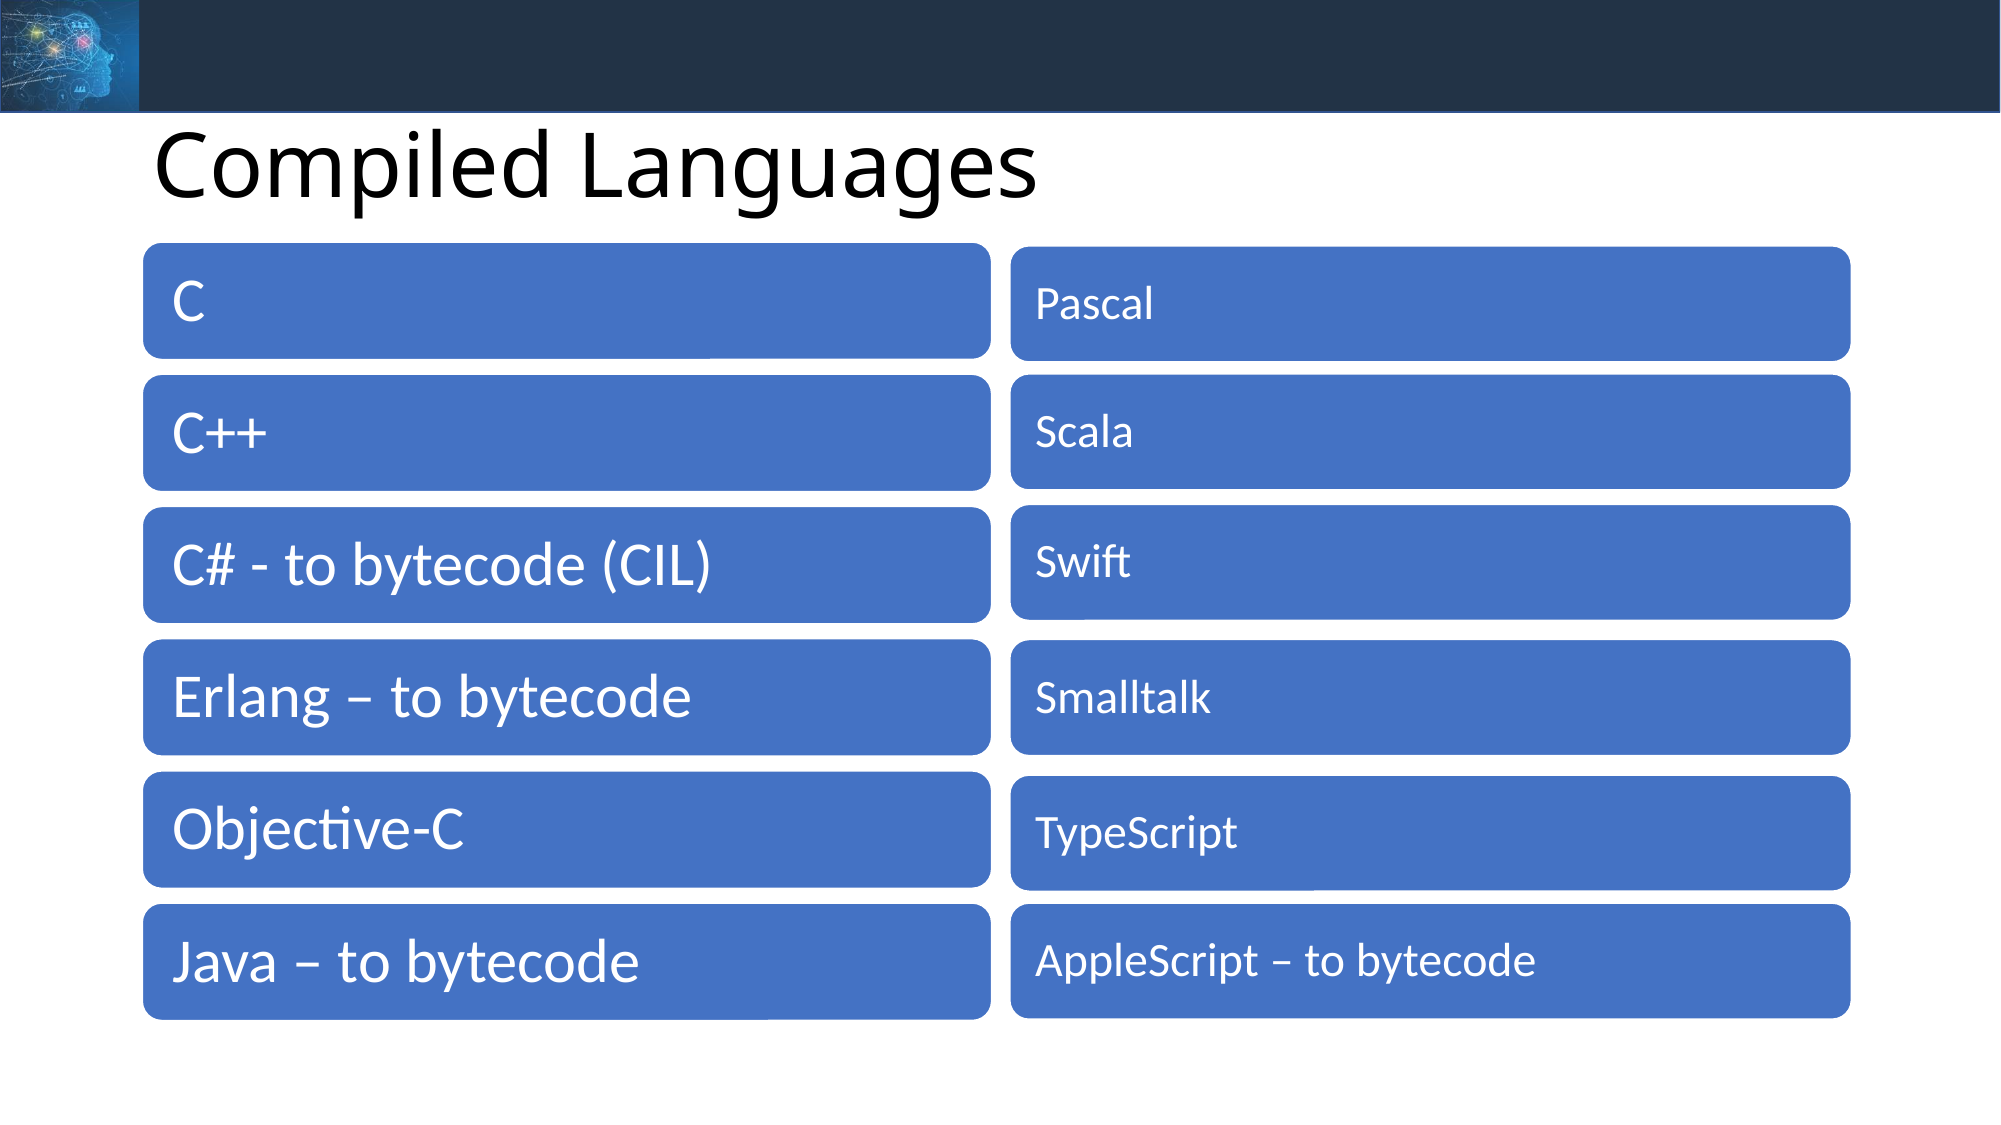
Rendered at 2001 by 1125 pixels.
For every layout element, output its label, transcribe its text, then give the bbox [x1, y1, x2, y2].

picture [2, 0, 140, 111]
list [1009, 242, 1852, 1039]
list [141, 233, 992, 1030]
title Compiled Languages [137, 59, 1863, 278]
